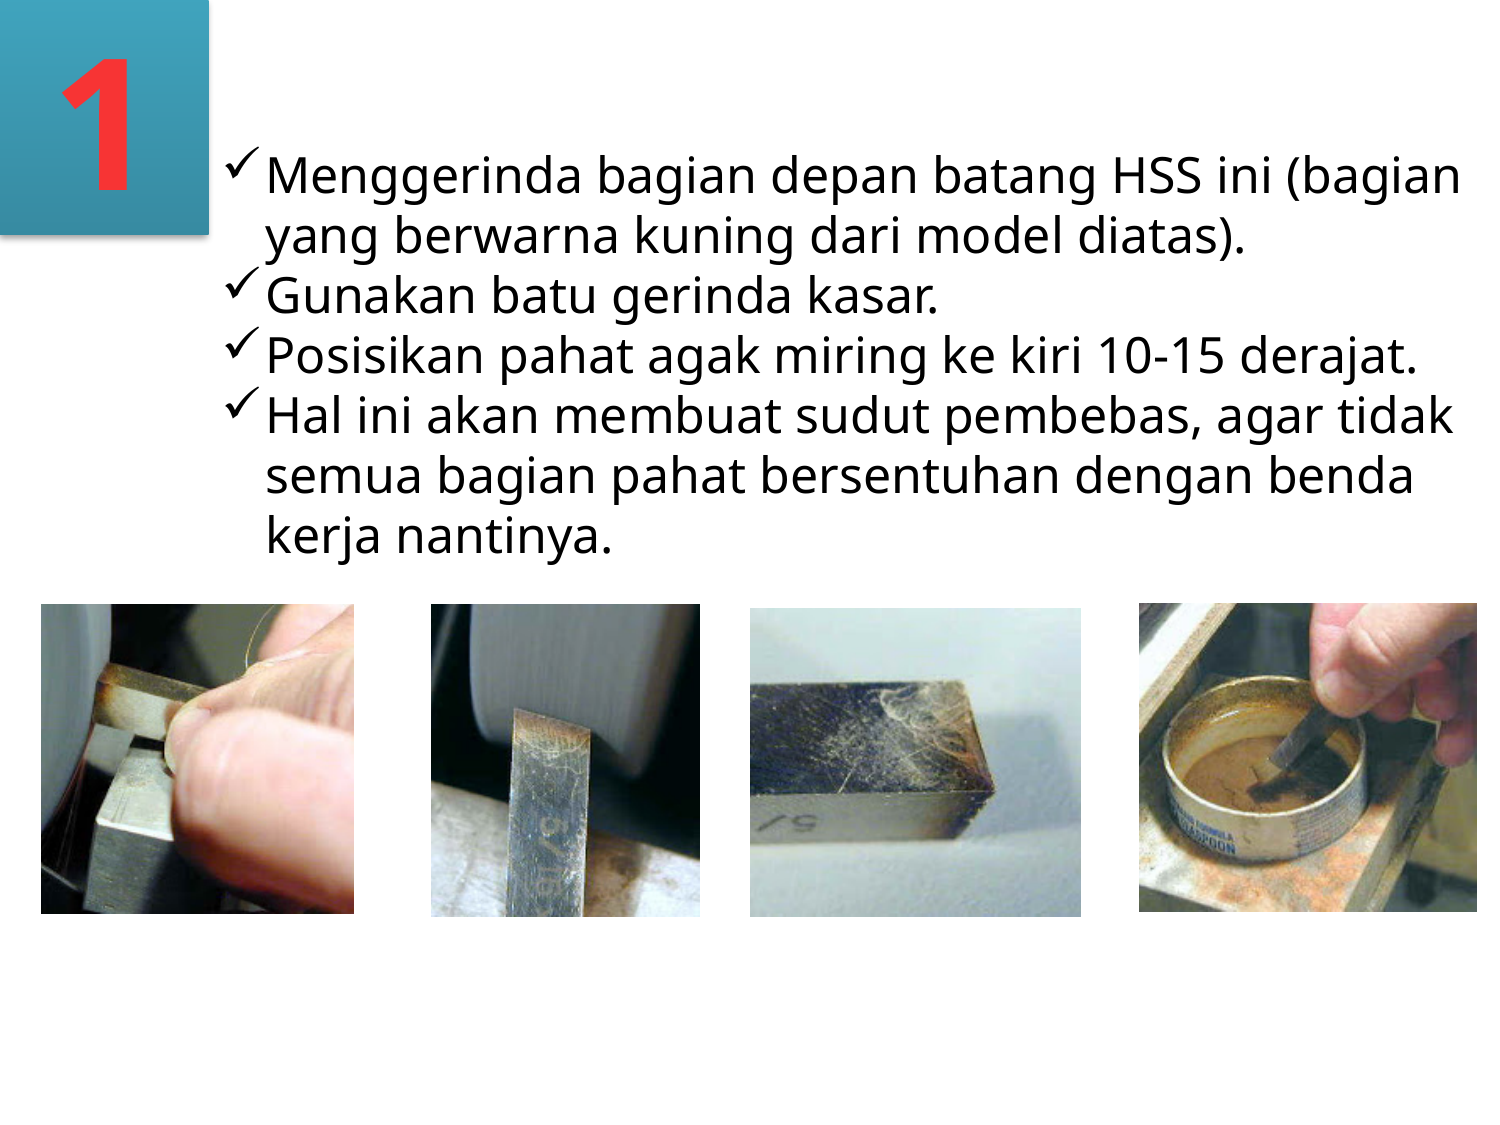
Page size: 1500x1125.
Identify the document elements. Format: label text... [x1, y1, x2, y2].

picture [749, 608, 1081, 917]
picture [1139, 603, 1477, 912]
picture [41, 604, 354, 914]
picture [431, 604, 700, 917]
text_box 1 [0, 0, 209, 235]
text_box Menggerinda bagian depan batang HSS ini (bagian yang berwarna kuning dari model diatas). Gunakan batu gerinda kasar. Posisikan pahat agak miring ke kiri 10-15 derajat. Hal ini akan membuat sudut pembebas, agar tidak semua bagian pahat bersentuhan dengan benda kerja nantinya. [206, 136, 1500, 572]
